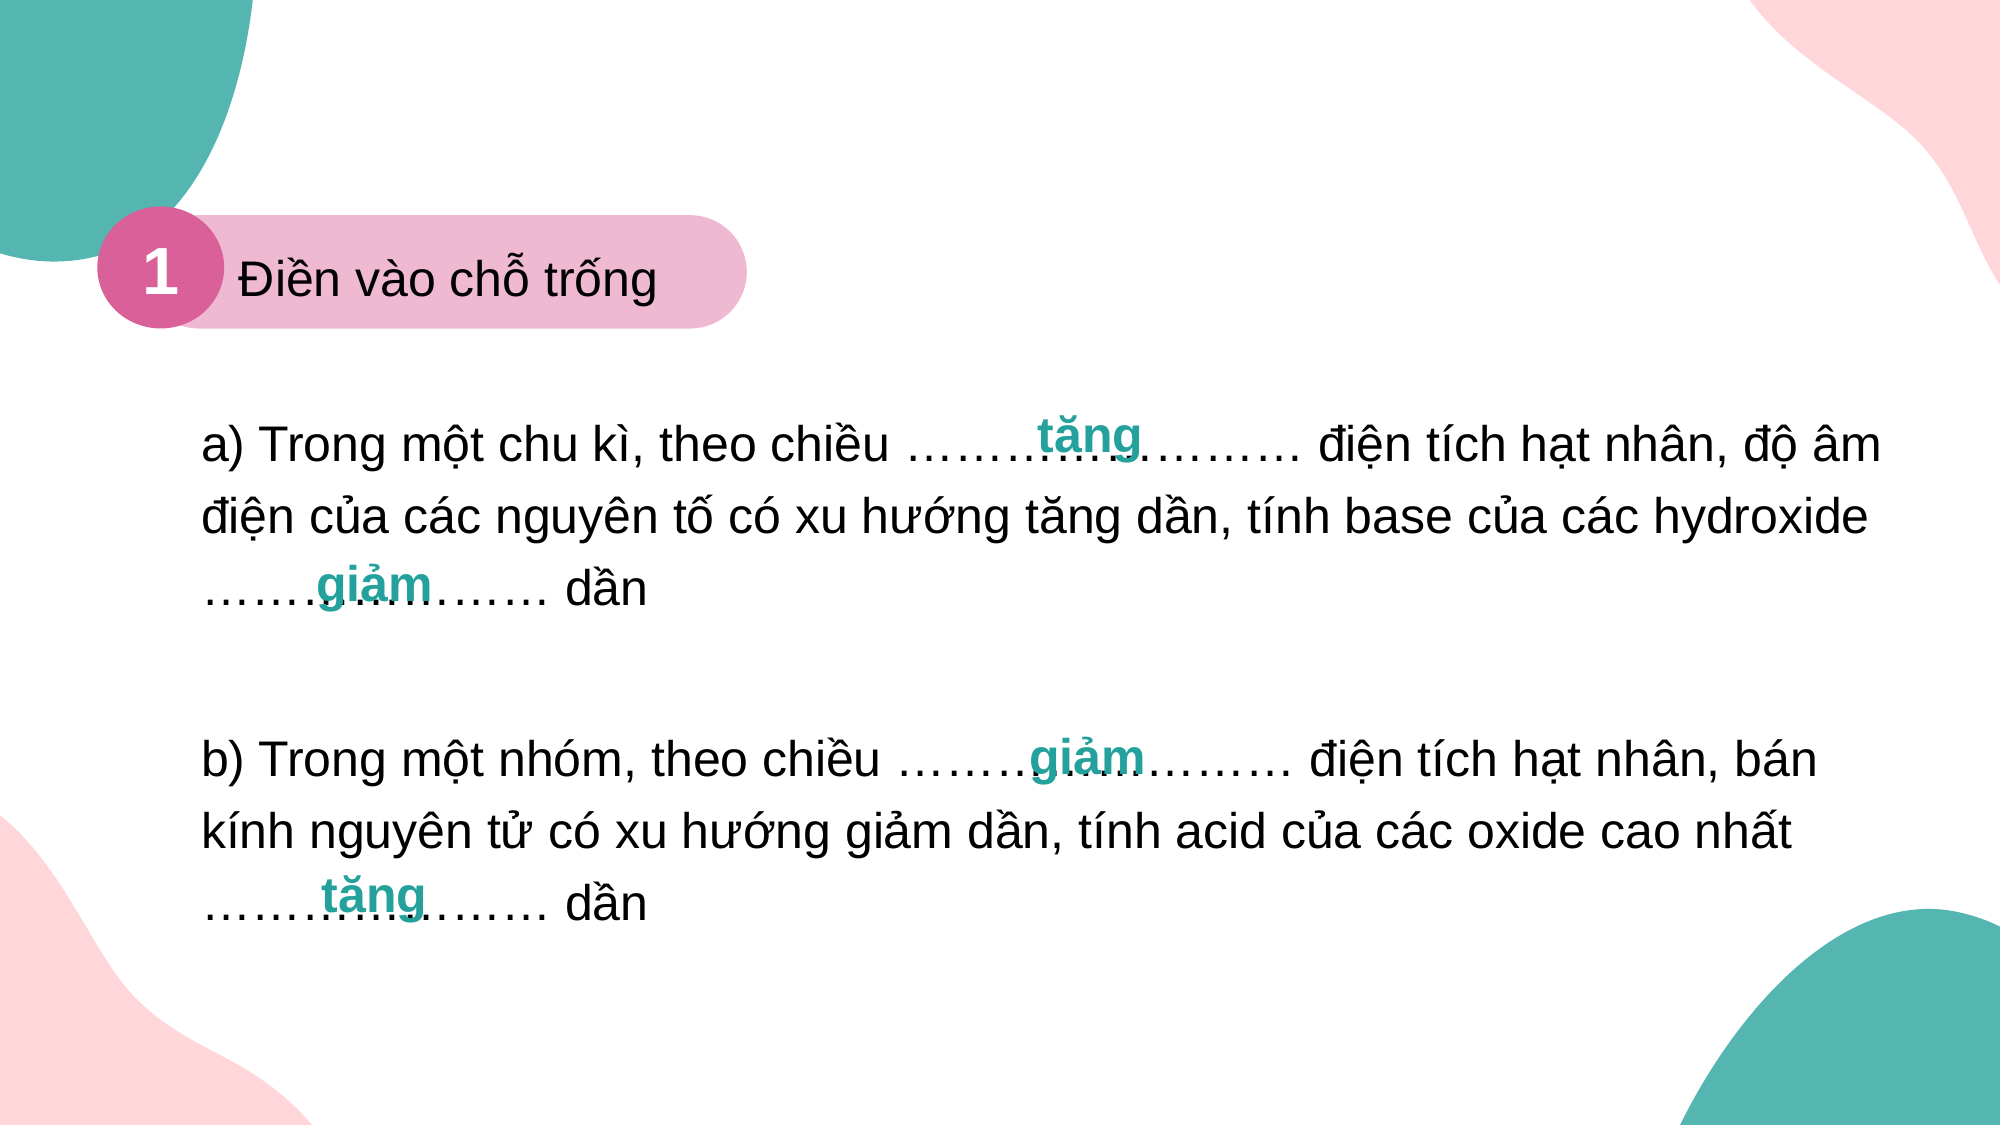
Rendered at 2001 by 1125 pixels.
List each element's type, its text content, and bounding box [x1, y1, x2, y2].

text_box Điền vào chỗ trống [224, 226, 676, 314]
text_box tăng [1002, 382, 1179, 470]
text_box [1680, 908, 2000, 1125]
text_box [0, 815, 313, 1125]
text_box giảm [999, 705, 1176, 792]
text_box giảm [286, 531, 463, 619]
text_box b) Trong một nhóm, theo chiều …………………… điện tích hạt nhân, bán kính nguyên tử có xu hướng giảm dần, tính acid của các oxide cao nhất ………………… dần [186, 706, 1901, 938]
text_box 1 [96, 205, 224, 330]
text_box [1749, 0, 2000, 285]
text_box tăng [286, 843, 463, 931]
text_box [0, 0, 253, 262]
text_box a) Trong một chu kì, theo chiều …………………… điện tích hạt nhân, độ âm điện của các nguyên tố có xu hướng tăng dần, tính base của các hydroxide ………………… dần [186, 392, 1901, 623]
text_box [182, 214, 748, 330]
